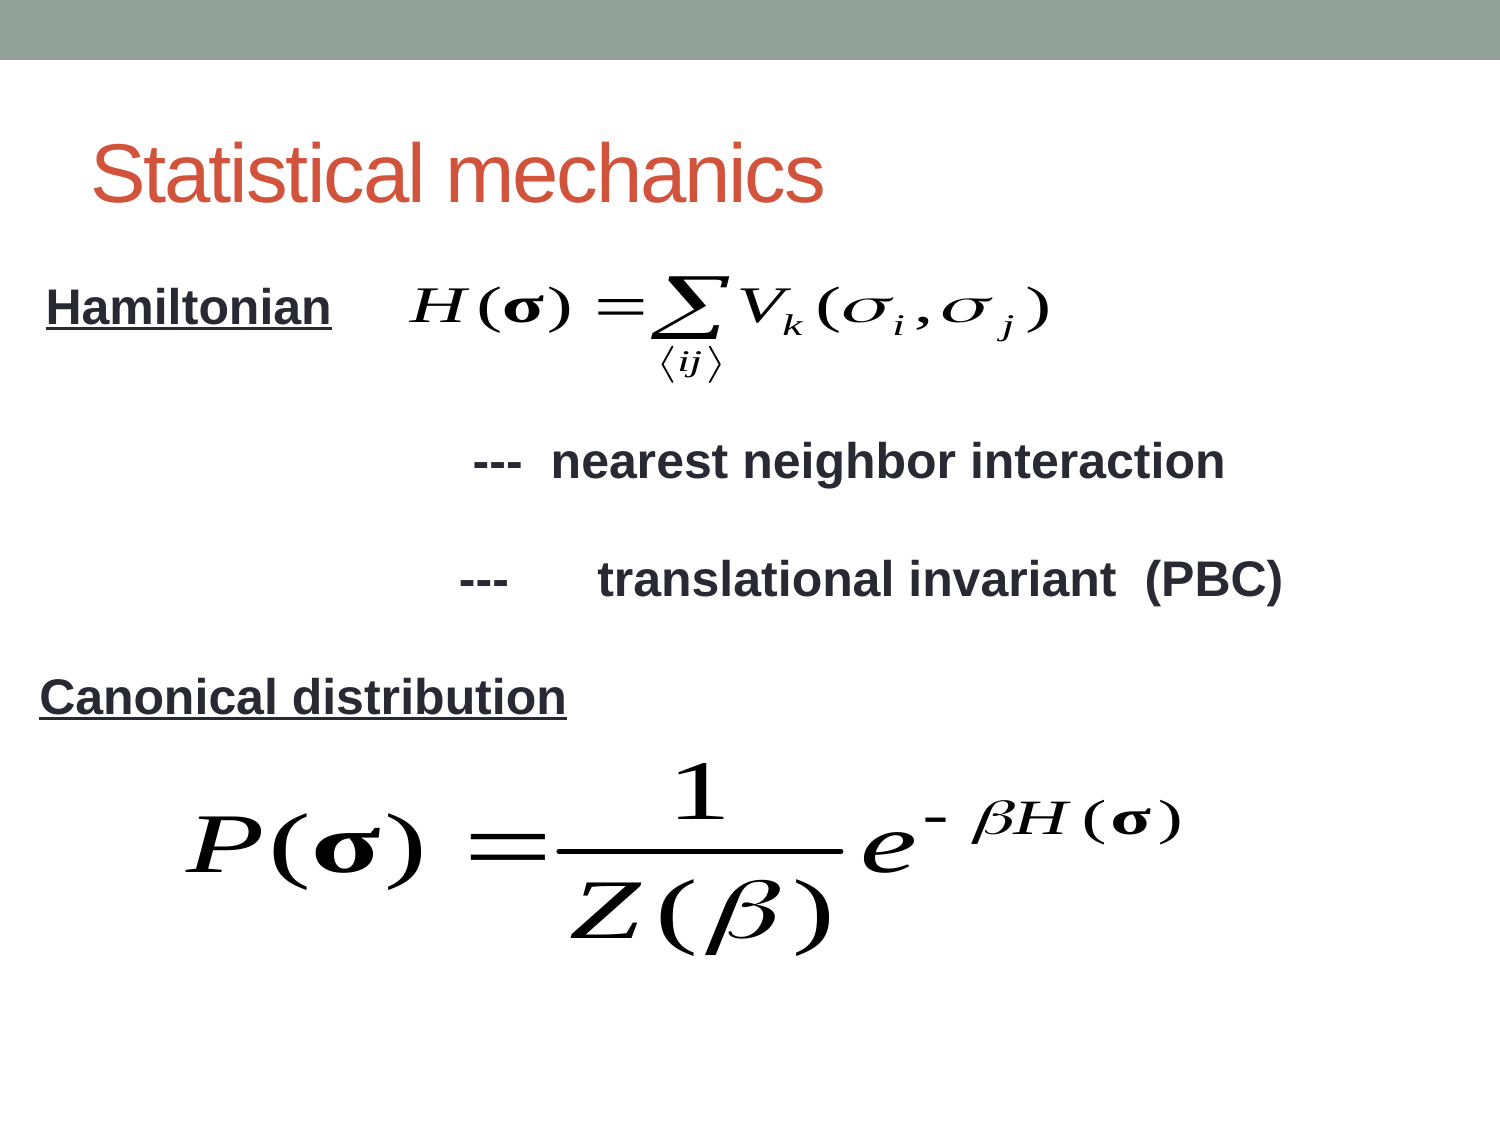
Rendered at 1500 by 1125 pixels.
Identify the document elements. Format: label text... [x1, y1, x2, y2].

title Statistical mechanics [75, 87, 1425, 250]
text_box --- nearest neighbor interaction [457, 420, 1256, 496]
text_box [395, 266, 1062, 392]
text_box Hamiltonian [30, 267, 347, 342]
text_box --- translational invariant (PBC) [444, 538, 1299, 614]
text_box Canonical distribution [24, 657, 583, 732]
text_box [163, 738, 1211, 972]
